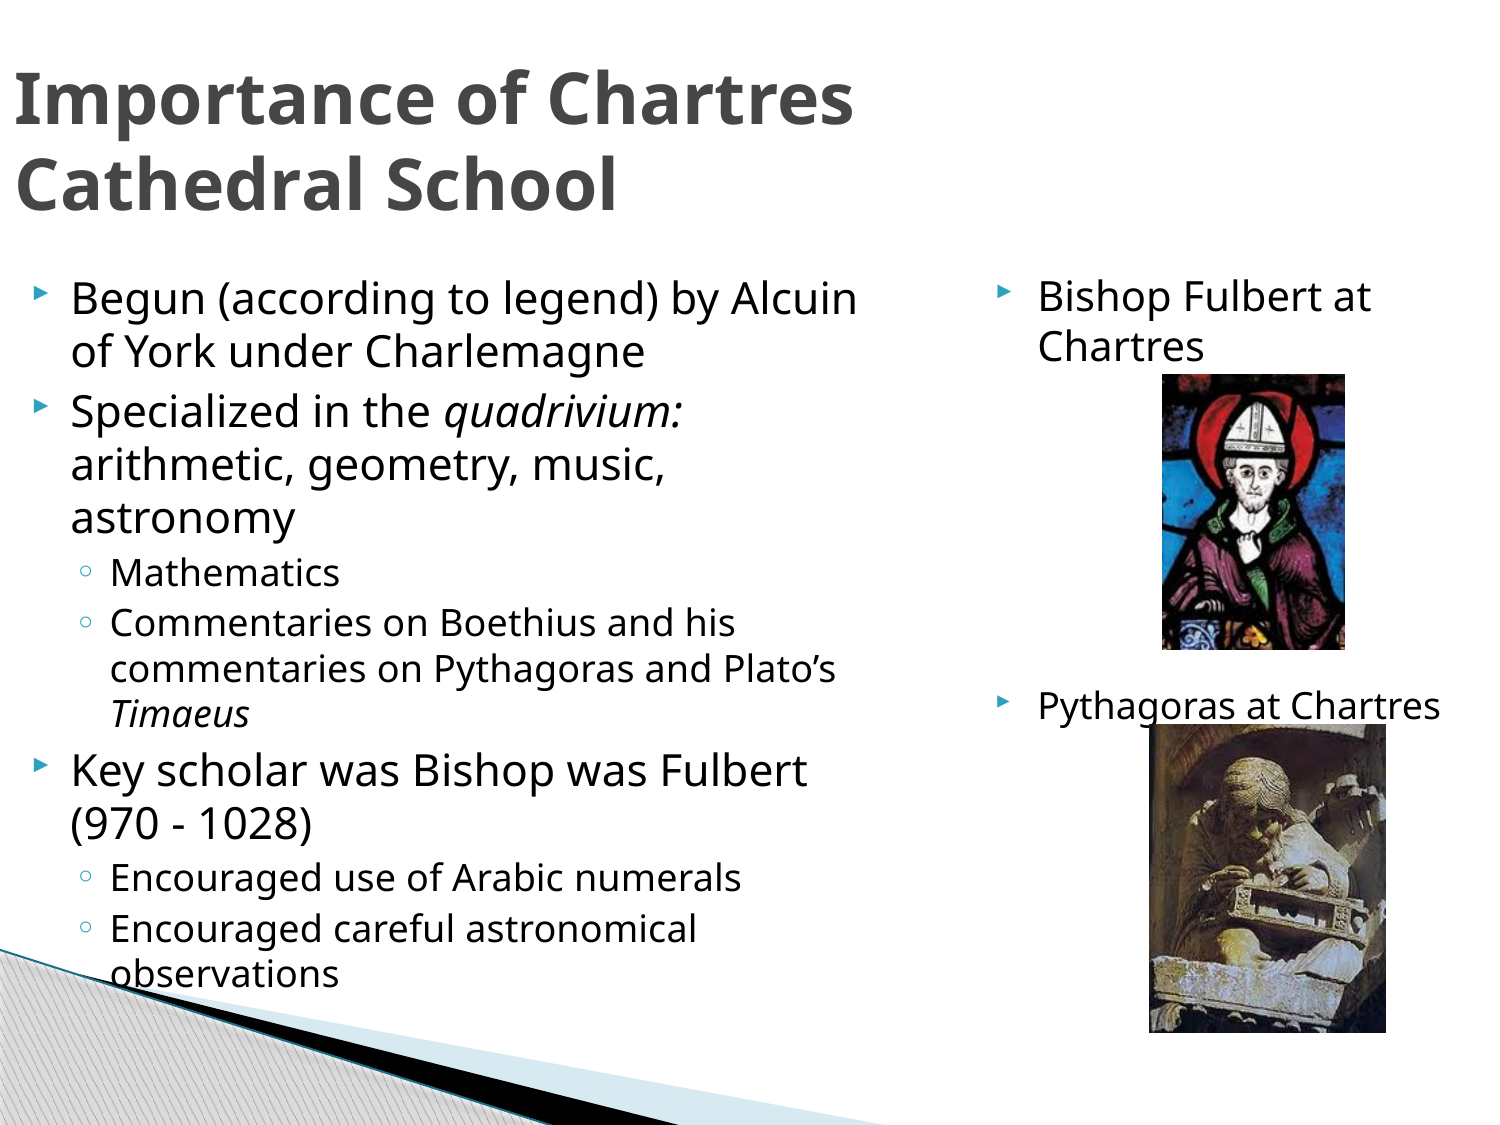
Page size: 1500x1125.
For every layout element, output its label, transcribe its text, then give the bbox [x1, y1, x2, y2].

picture [1162, 374, 1345, 651]
list Begun (according to legend) by Alcuin of York under Charlemagne Specialized in the quadrivium: arithmetic, geometry, music, astronomy Mathematics Commentaries on Boethius and his commentaries on Pythagoras and Plato’s Timaeus Key scholar was Bishop was Fulbert (970 - 1028) Encouraged use of Arabic numerals Encouraged careful astronomical observations [0, 262, 875, 1005]
list Bishop Fulbert at Chartres Pythagoras at Chartres [962, 262, 1475, 1005]
title Importance of Chartres Cathedral School [0, 45, 1350, 233]
picture [1148, 724, 1386, 1033]
